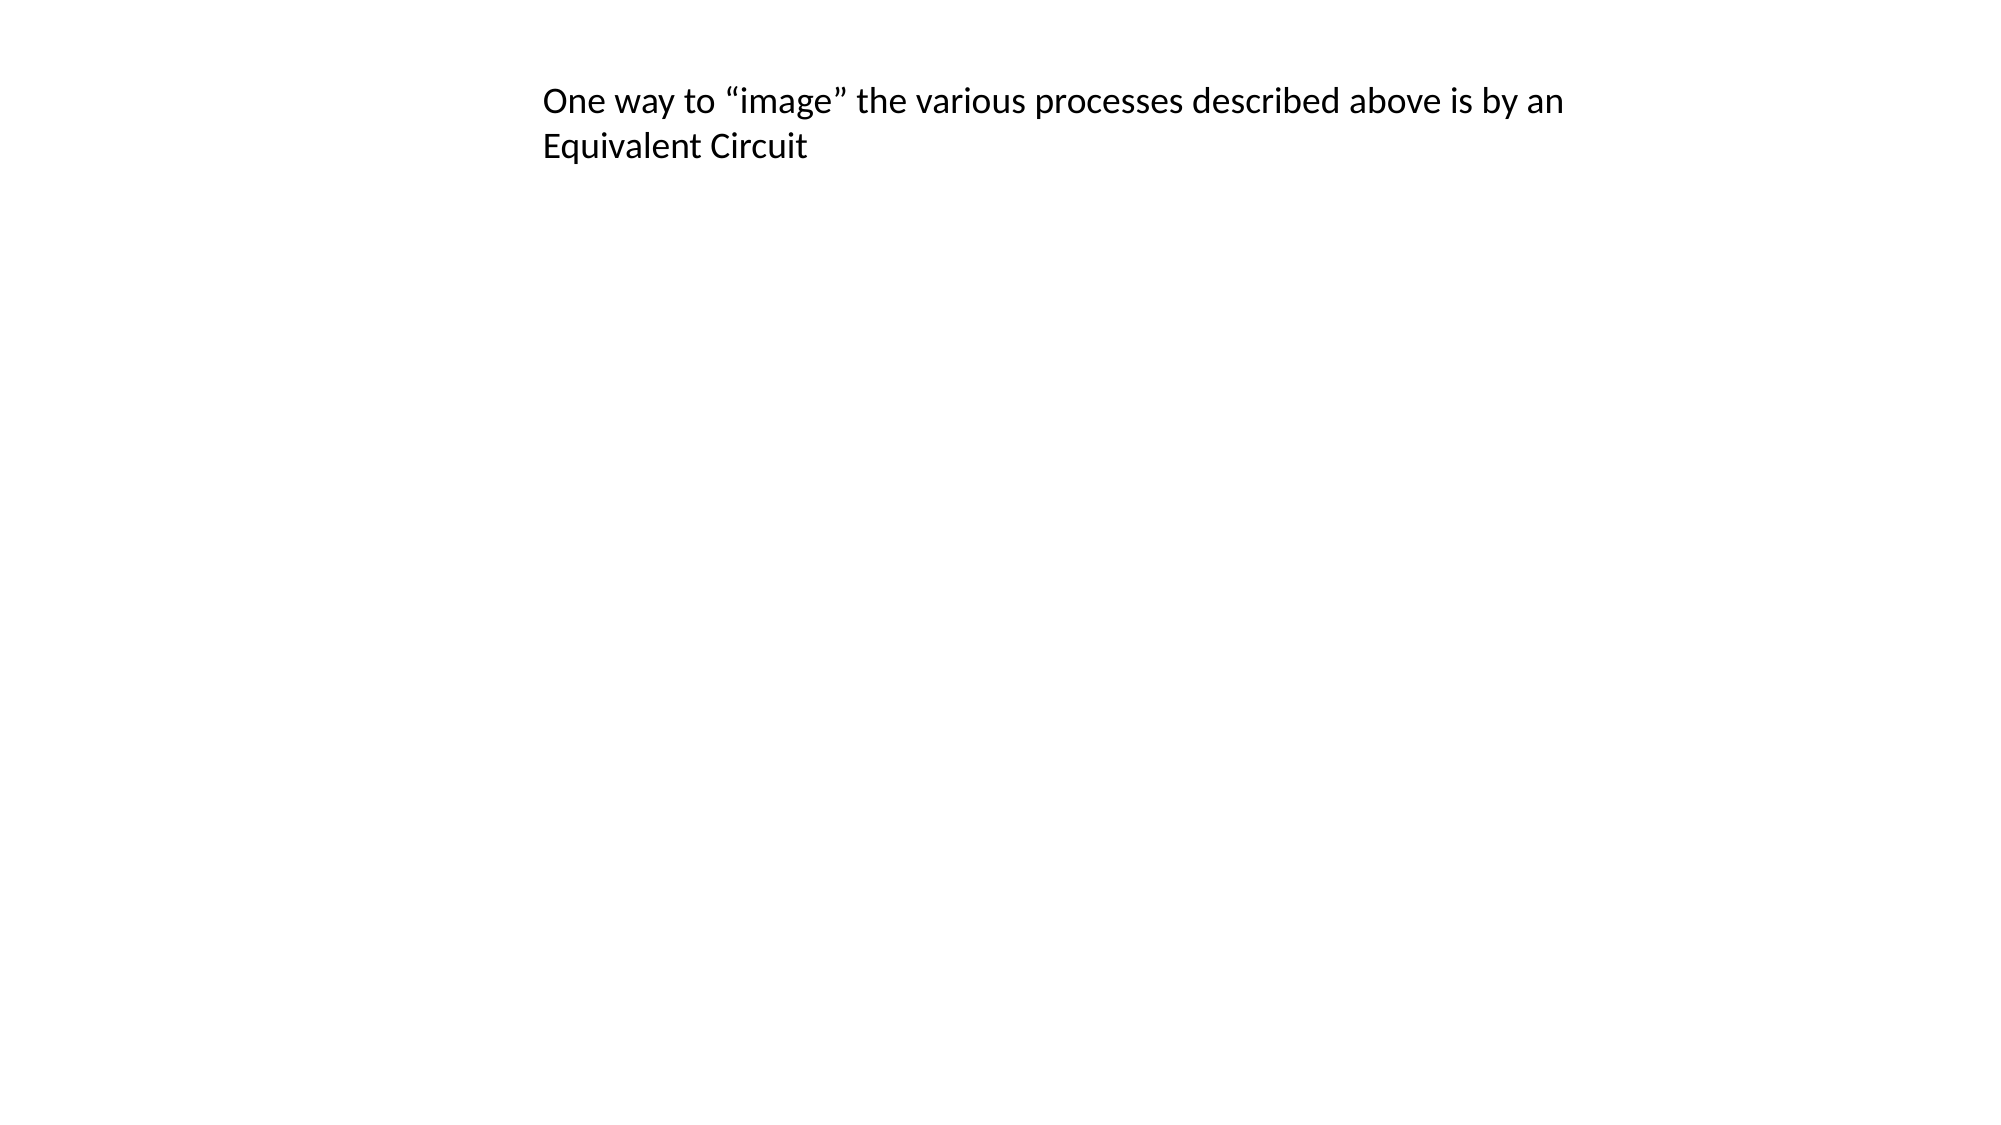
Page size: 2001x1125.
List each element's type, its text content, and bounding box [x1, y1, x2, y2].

text_box One way to “image” the various processes described above is by an Equivalent Circuit [528, 68, 1590, 174]
